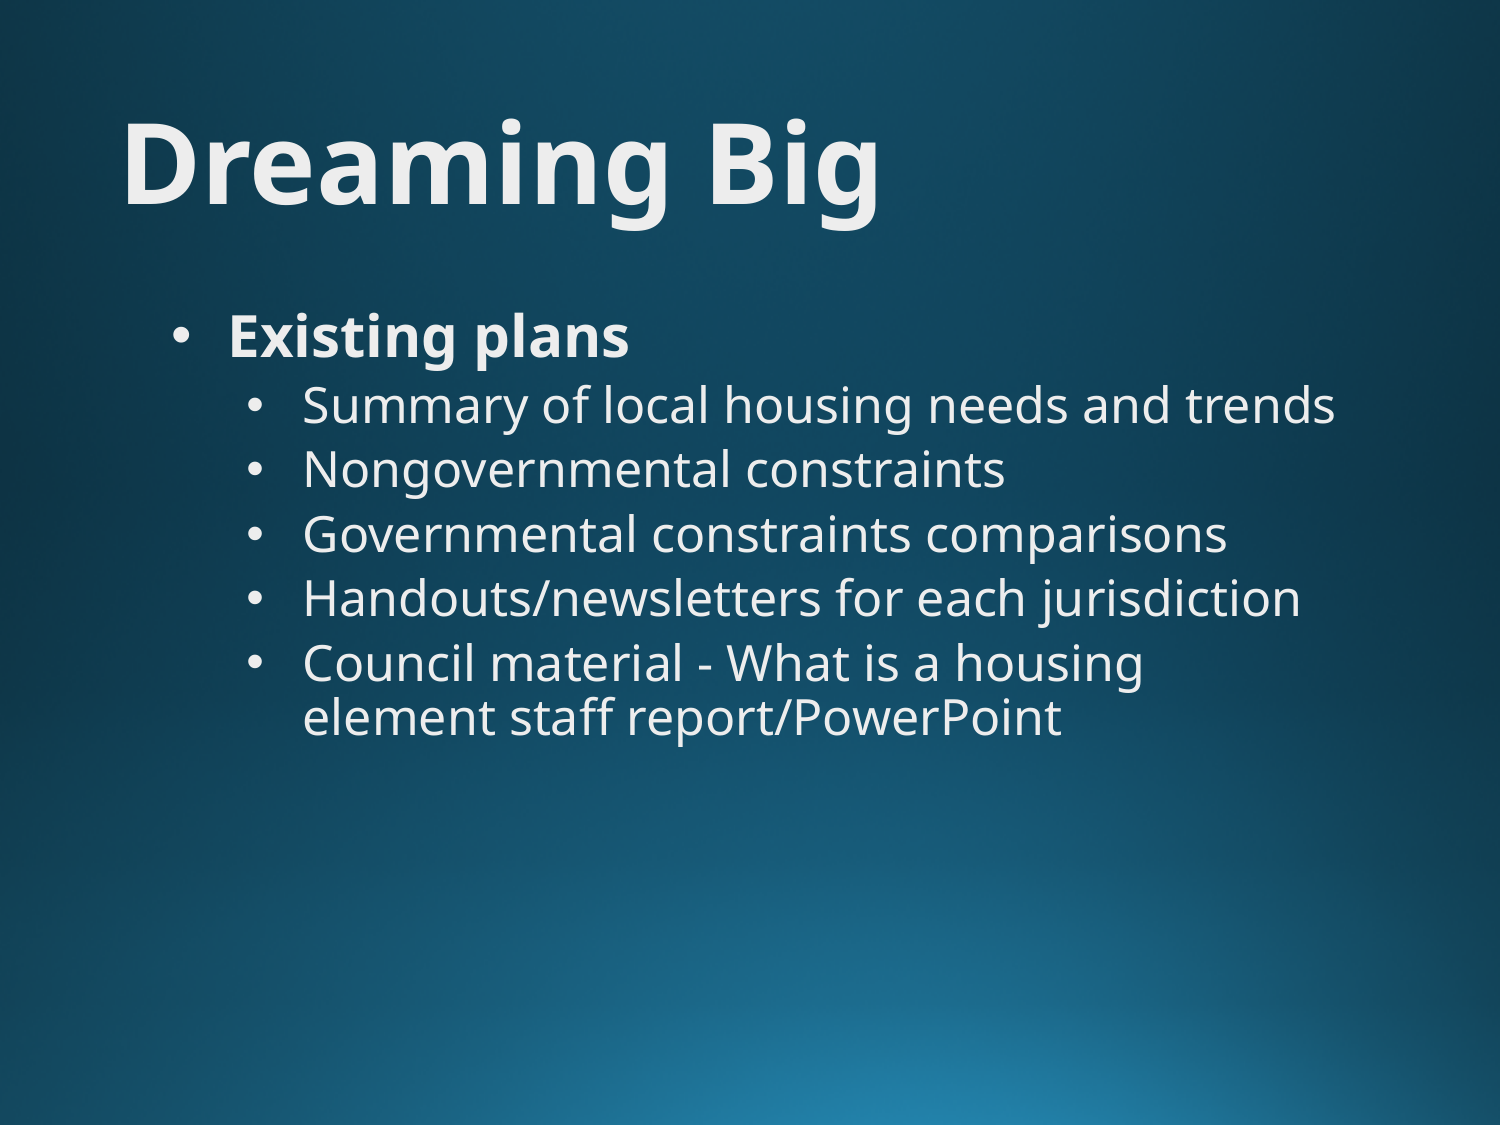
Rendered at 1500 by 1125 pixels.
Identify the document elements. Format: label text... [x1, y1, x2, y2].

list Existing plans Summary of local housing needs and trends Nongovernmental constraints Governmental constraints comparisons Handouts/newsletters for each jurisdiction Council material - What is a housing element staff report/PowerPoint [137, 299, 1366, 1014]
title Dreaming Big [103, 59, 1397, 278]
picture [0, 0, 1500, 1125]
